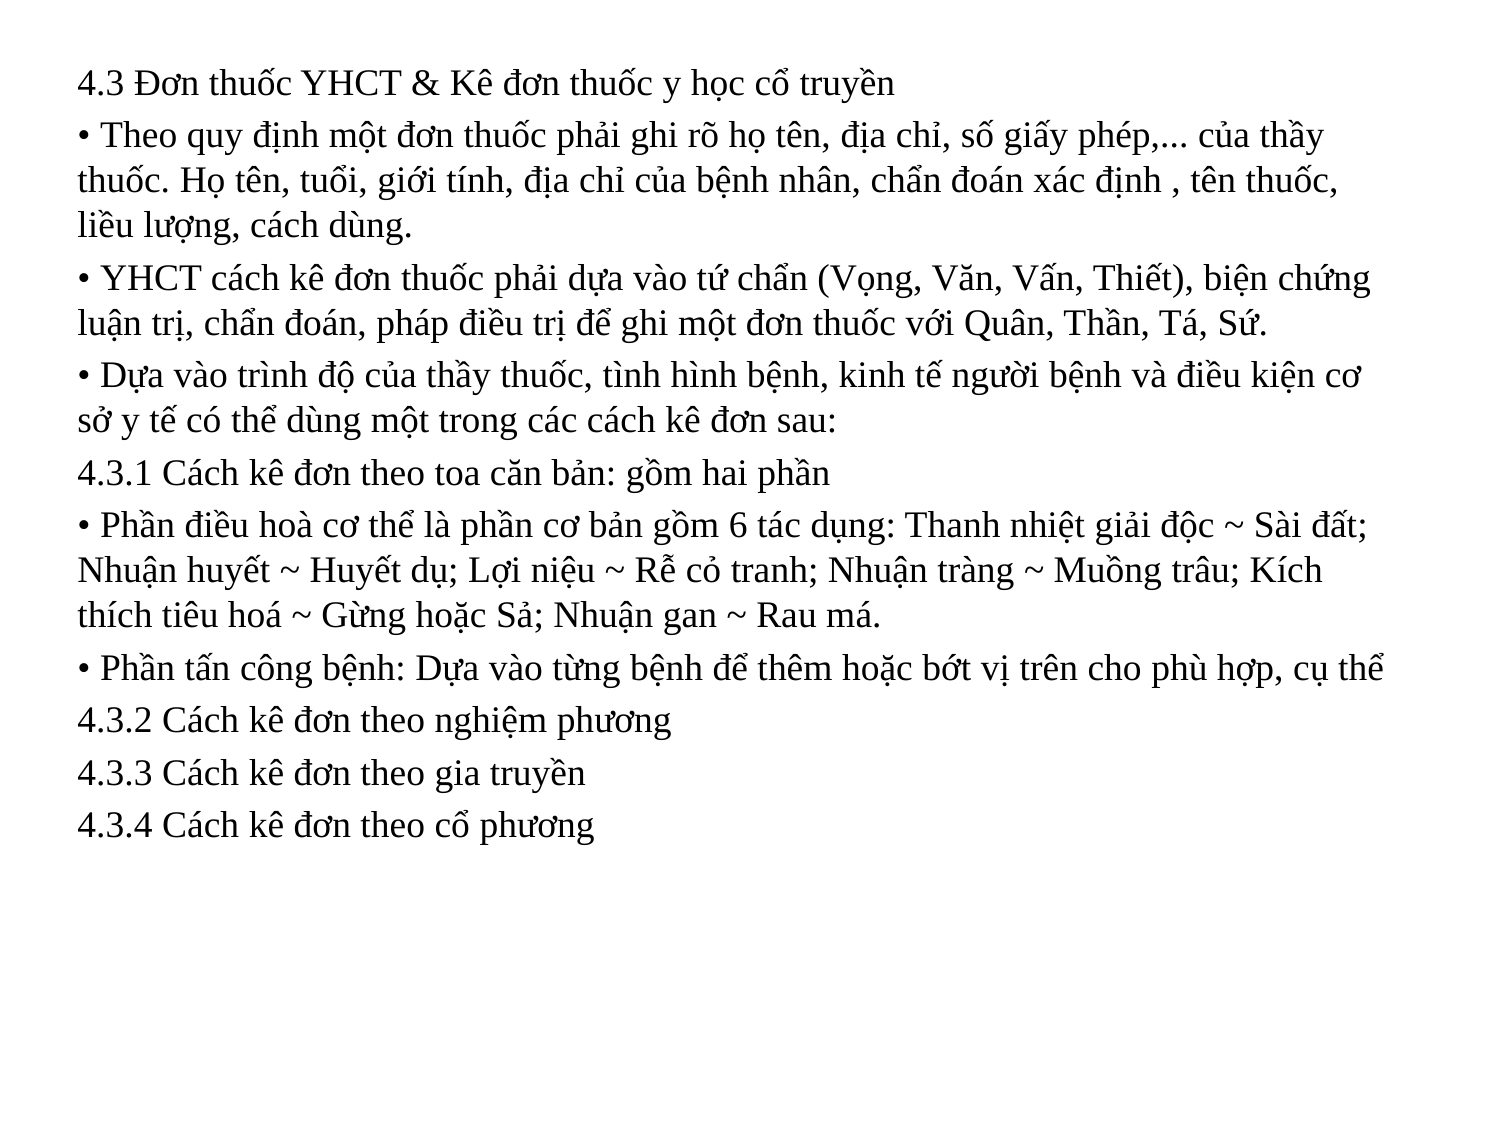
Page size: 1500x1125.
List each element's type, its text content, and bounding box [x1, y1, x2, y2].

list 4.3 Đơn thuốc YHCT & Kê đơn thuốc y học cổ truyền • Theo quy định một đơn thuốc phải ghi rõ họ tên, địa chỉ, số giấy phép,... của thầy thuốc. Họ tên, tuổi, giới tính, địa chỉ của bệnh nhân, chẩn đoán xác định , tên thuốc, liều lượng, cách dùng. • YHCT cách kê đơn thuốc phải dựa vào tứ chẩn (Vọng, Văn, Vấn, Thiết), biện chứng luận trị, chẩn đoán, pháp điều trị để ghi một đơn thuốc với Quân, Thần, Tá, Sứ. • Dựa vào trình độ của thầy thuốc, tình hình bệnh, kinh tế người bệnh và điều kiện cơ sở y tế có thể dùng một trong các cách kê đơn sau: 4.3.1 Cách kê đơn theo toa căn bản: gồm hai phần • Phần điều hoà cơ thể là phần cơ bản gồm 6 tác dụng: Thanh nhiệt giải độc ~ Sài đất; Nhuận huyết ~ Huyết dụ; Lợi niệu ~ Rễ cỏ tranh; Nhuận tràng ~ Muồng trâu; Kích thích tiêu hoá ~ Gừng hoặc Sả; Nhuận gan ~ Rau má. • Phần tấn công bệnh: Dựa vào từng bệnh để thêm hoặc bớt vị trên cho phù hợp, cụ thể 4.3.2 Cách kê đơn theo nghiệm phương 4.3.3 Cách kê đơn theo gia truyền 4.3.4 Cách kê đơn theo cổ phương [62, 50, 1413, 1050]
